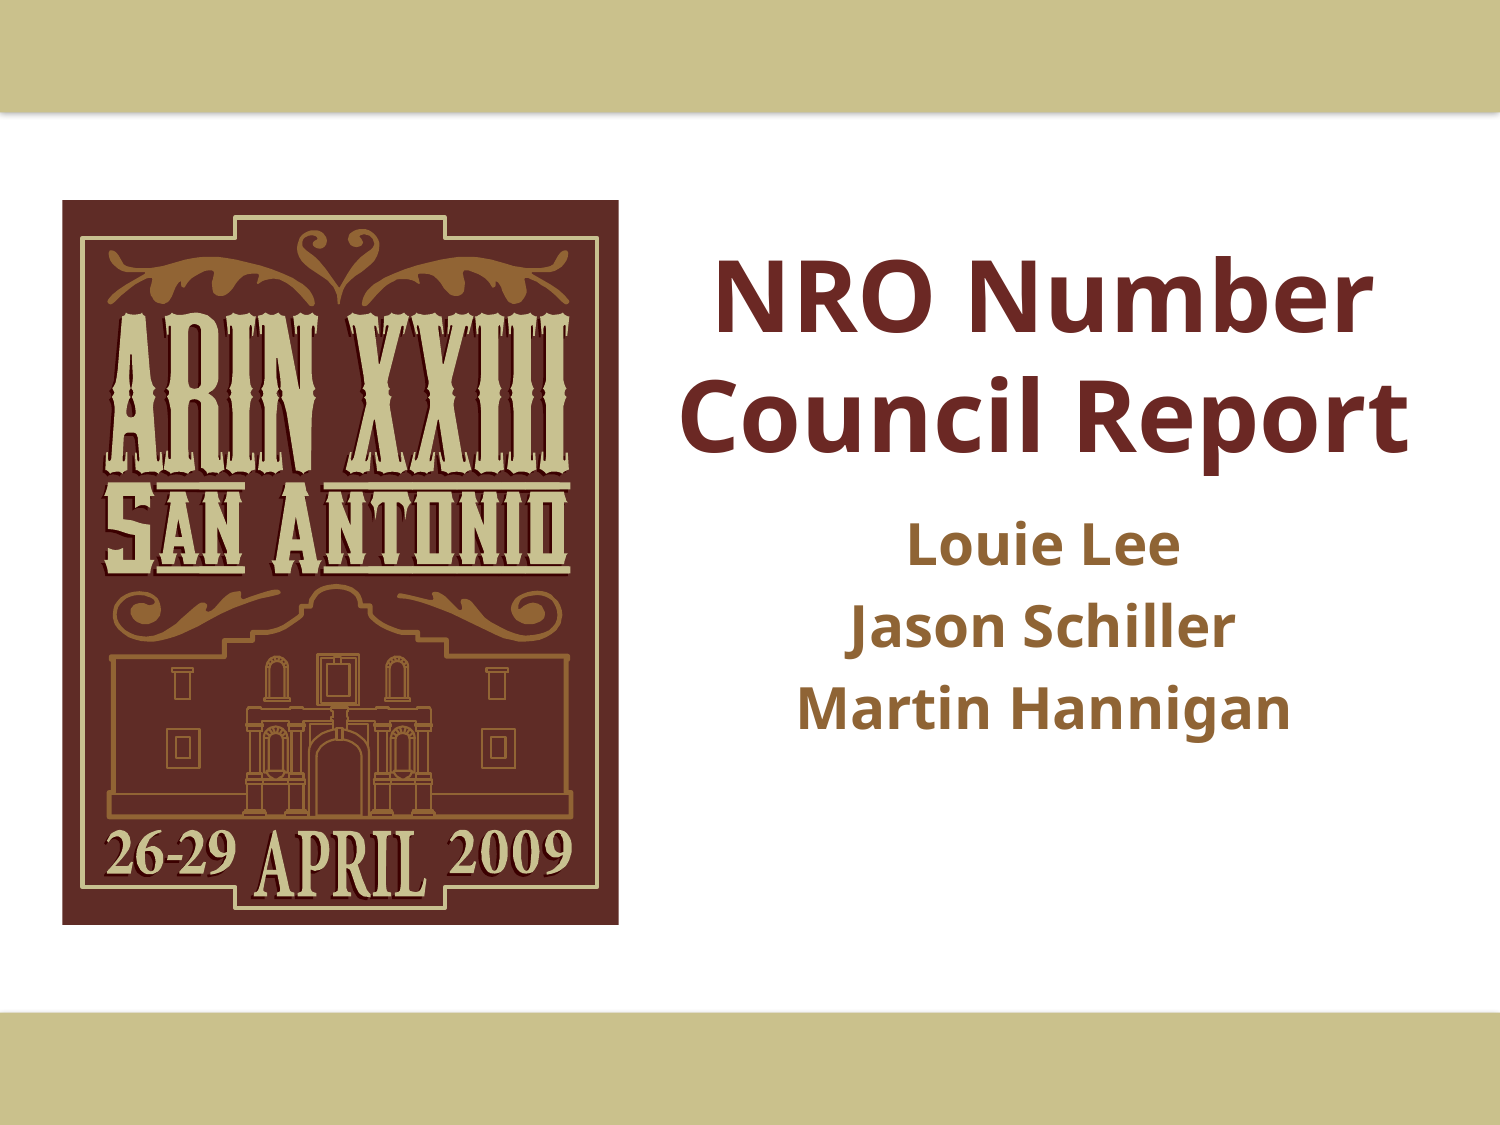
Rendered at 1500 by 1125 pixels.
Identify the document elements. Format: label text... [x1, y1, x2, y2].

title NRO Number Council Report [650, 224, 1438, 467]
list Louie Lee Jason Schiller Martin Hannigan [650, 500, 1438, 625]
